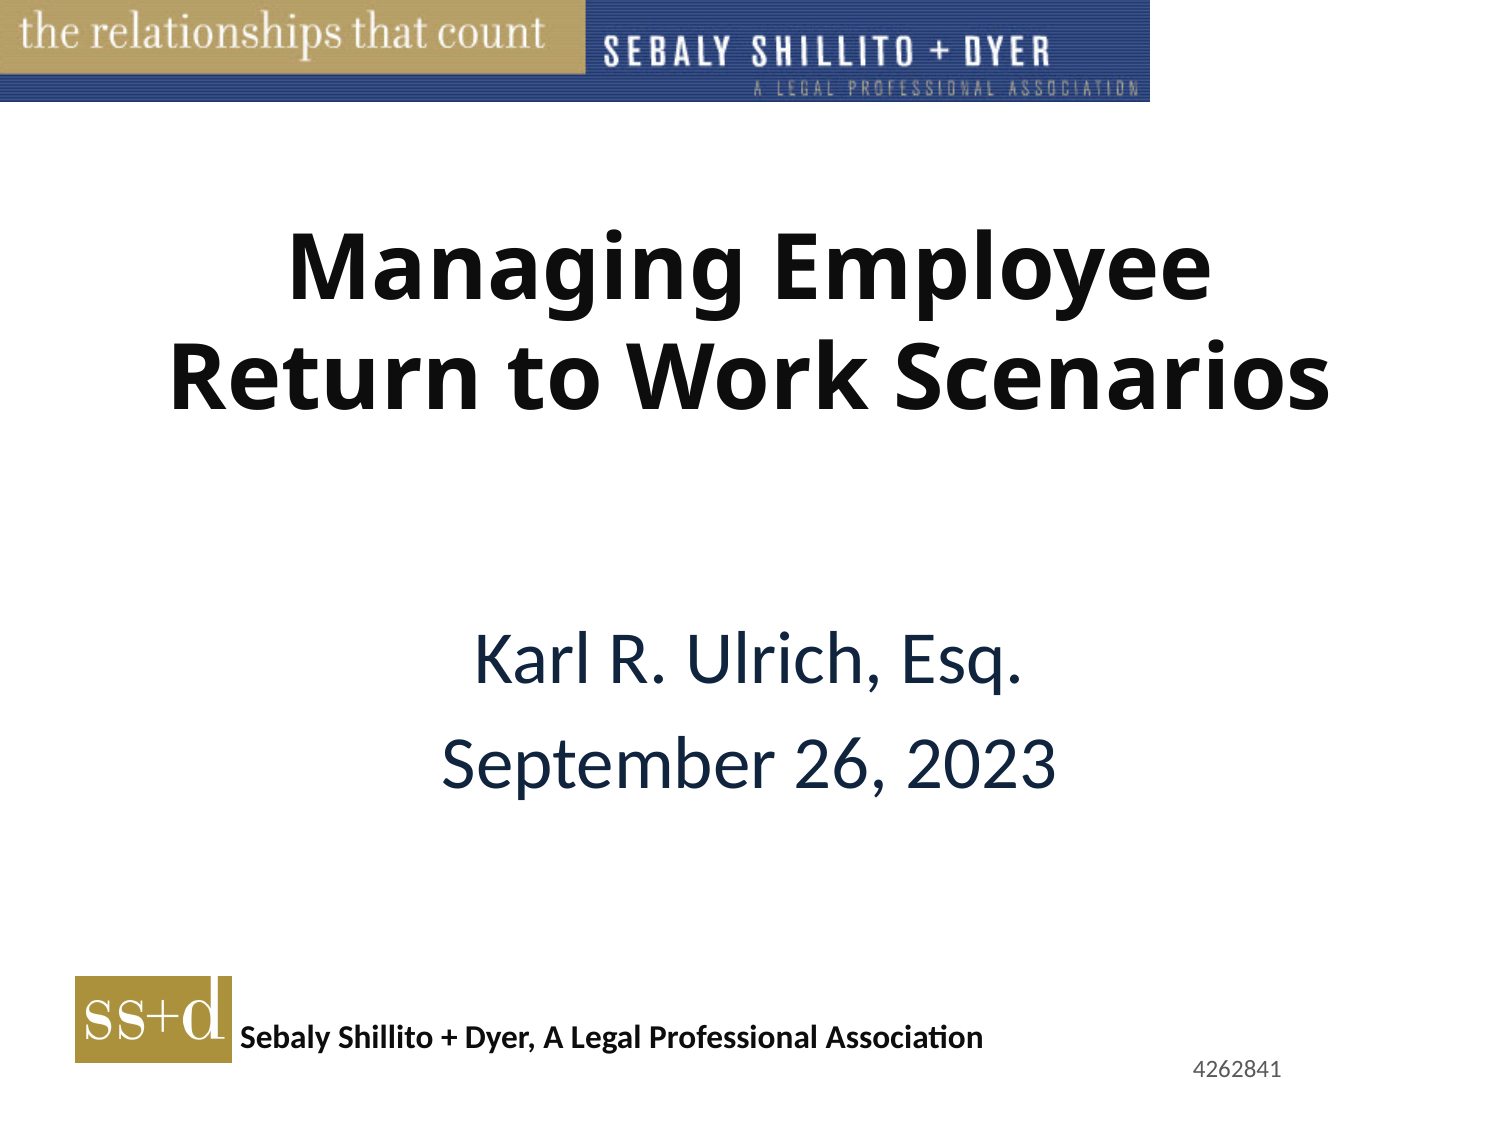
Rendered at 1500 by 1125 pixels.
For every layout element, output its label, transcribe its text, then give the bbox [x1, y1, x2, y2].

picture [0, 0, 1151, 102]
text_box Managing Employee Return to Work Scenarios [112, 199, 1388, 513]
picture [75, 976, 232, 1063]
footer 4262841 [999, 1037, 1475, 1098]
subtitle Karl R. Ulrich, Esq. September 26, 2023 [225, 549, 1275, 863]
